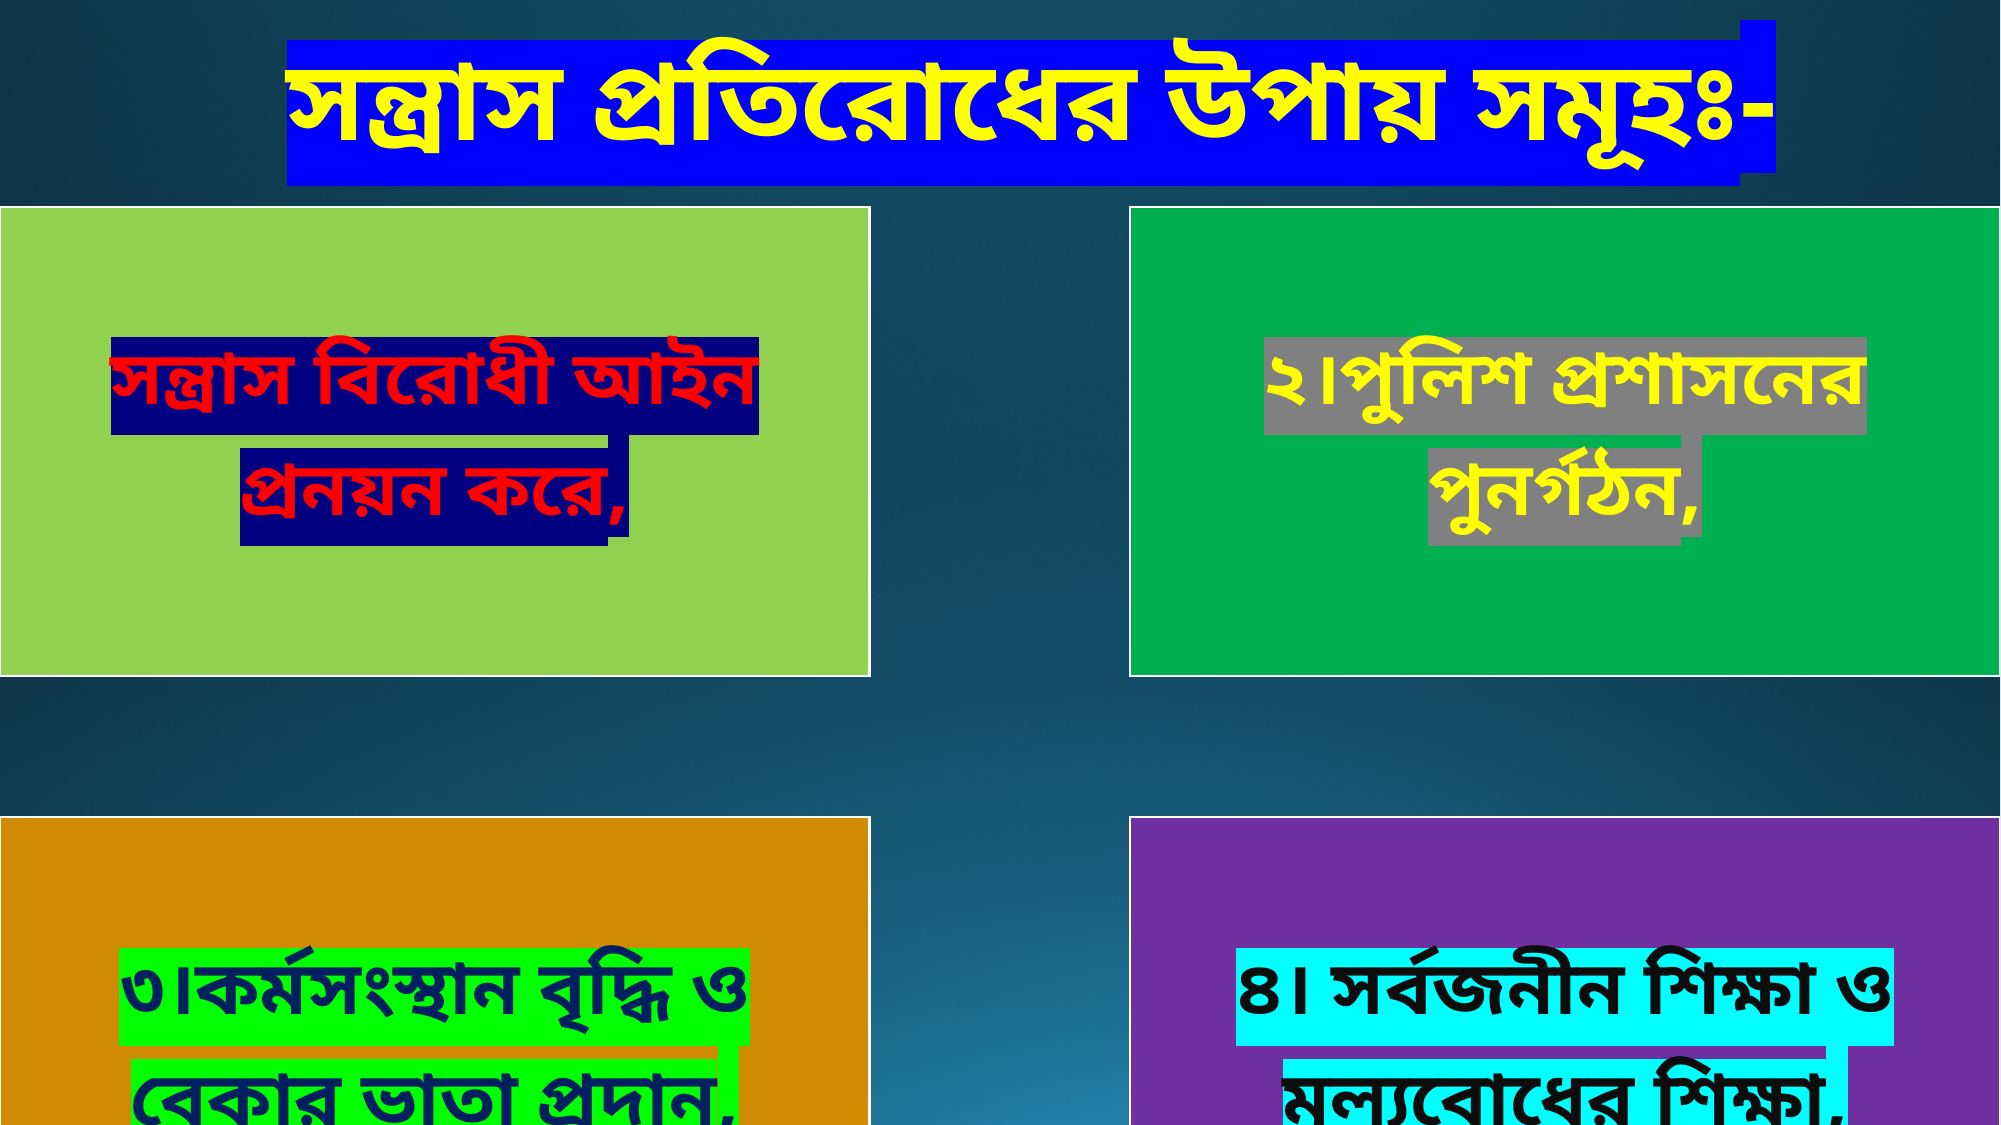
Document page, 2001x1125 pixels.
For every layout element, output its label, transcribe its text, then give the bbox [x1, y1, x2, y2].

picture [0, 0, 2001, 1125]
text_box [0, 206, 2000, 1125]
text_box সন্ত্রাস প্রতিরোধের উপায় সমূহঃ- [186, 20, 1878, 171]
